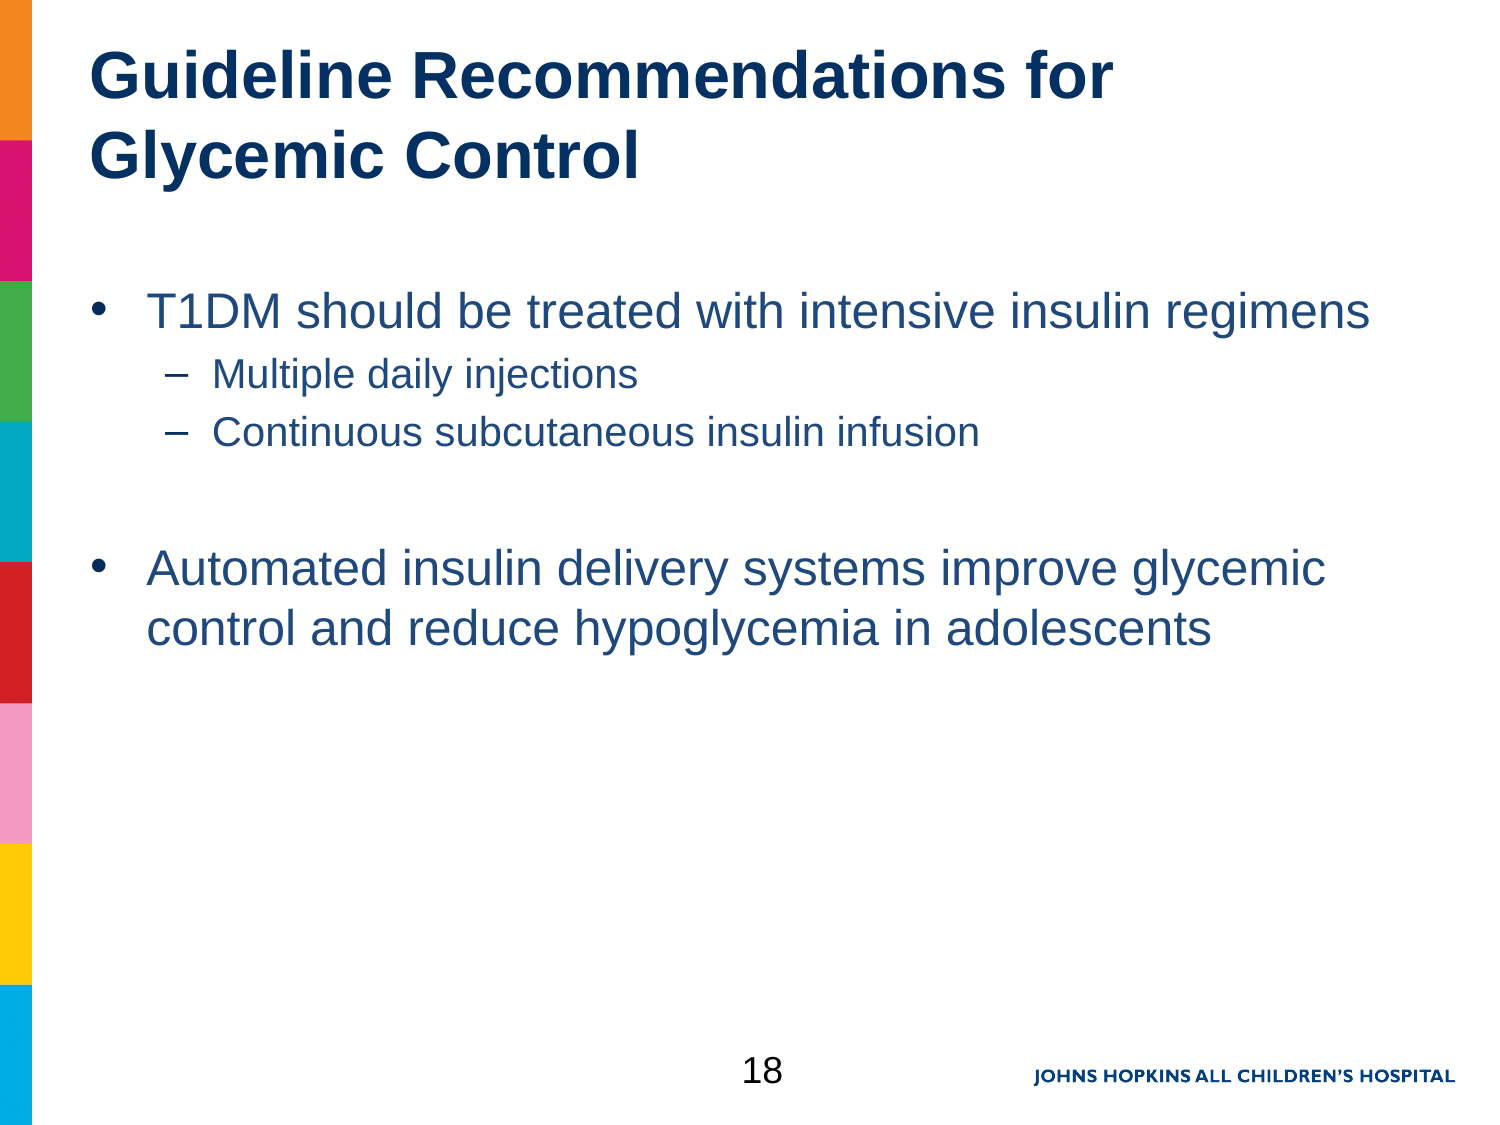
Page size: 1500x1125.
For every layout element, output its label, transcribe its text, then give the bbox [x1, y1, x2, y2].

title Guideline Recommendations for Glycemic Control [75, 24, 1271, 212]
picture [0, 0, 32, 984]
picture [1023, 1047, 1468, 1104]
slide_number 18 [587, 1042, 938, 1103]
list T1DM should be treated with intensive insulin regimens Multiple daily injections Continuous subcutaneous insulin infusion Automated insulin delivery systems improve glycemic control and reduce hypoglycemia in adolescents [75, 271, 1425, 734]
